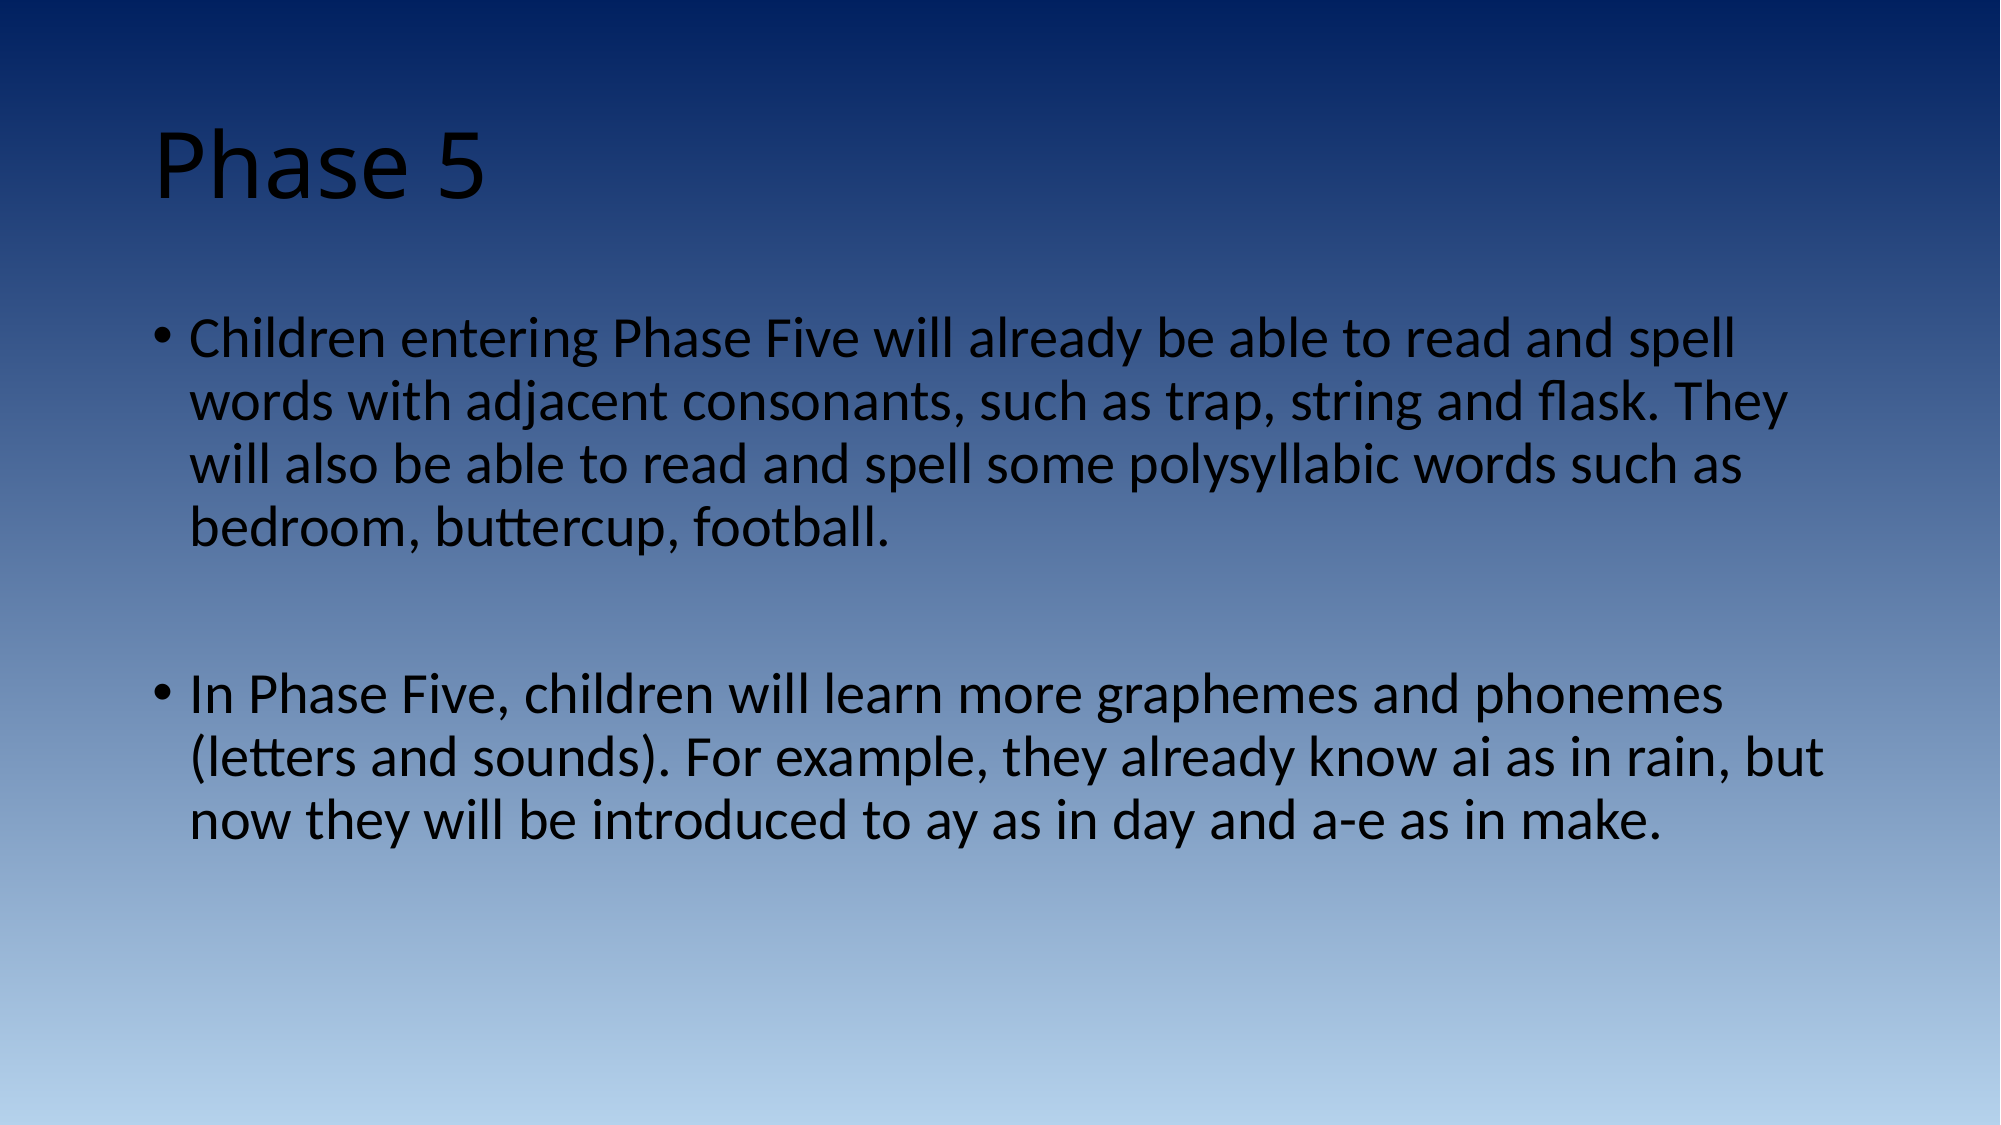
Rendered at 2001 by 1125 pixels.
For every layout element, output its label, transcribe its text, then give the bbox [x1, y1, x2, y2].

list Children entering Phase Five will already be able to read and spell words with adjacent consonants, such as trap, string and flask. They will also be able to read and spell some polysyllabic words such as bedroom, buttercup, football. In Phase Five, children will learn more graphemes and phonemes (letters and sounds). For example, they already know ai as in rain, but now they will be introduced to ay as in day and a-e as in make. [137, 299, 1863, 1014]
title Phase 5 [137, 59, 1863, 278]
